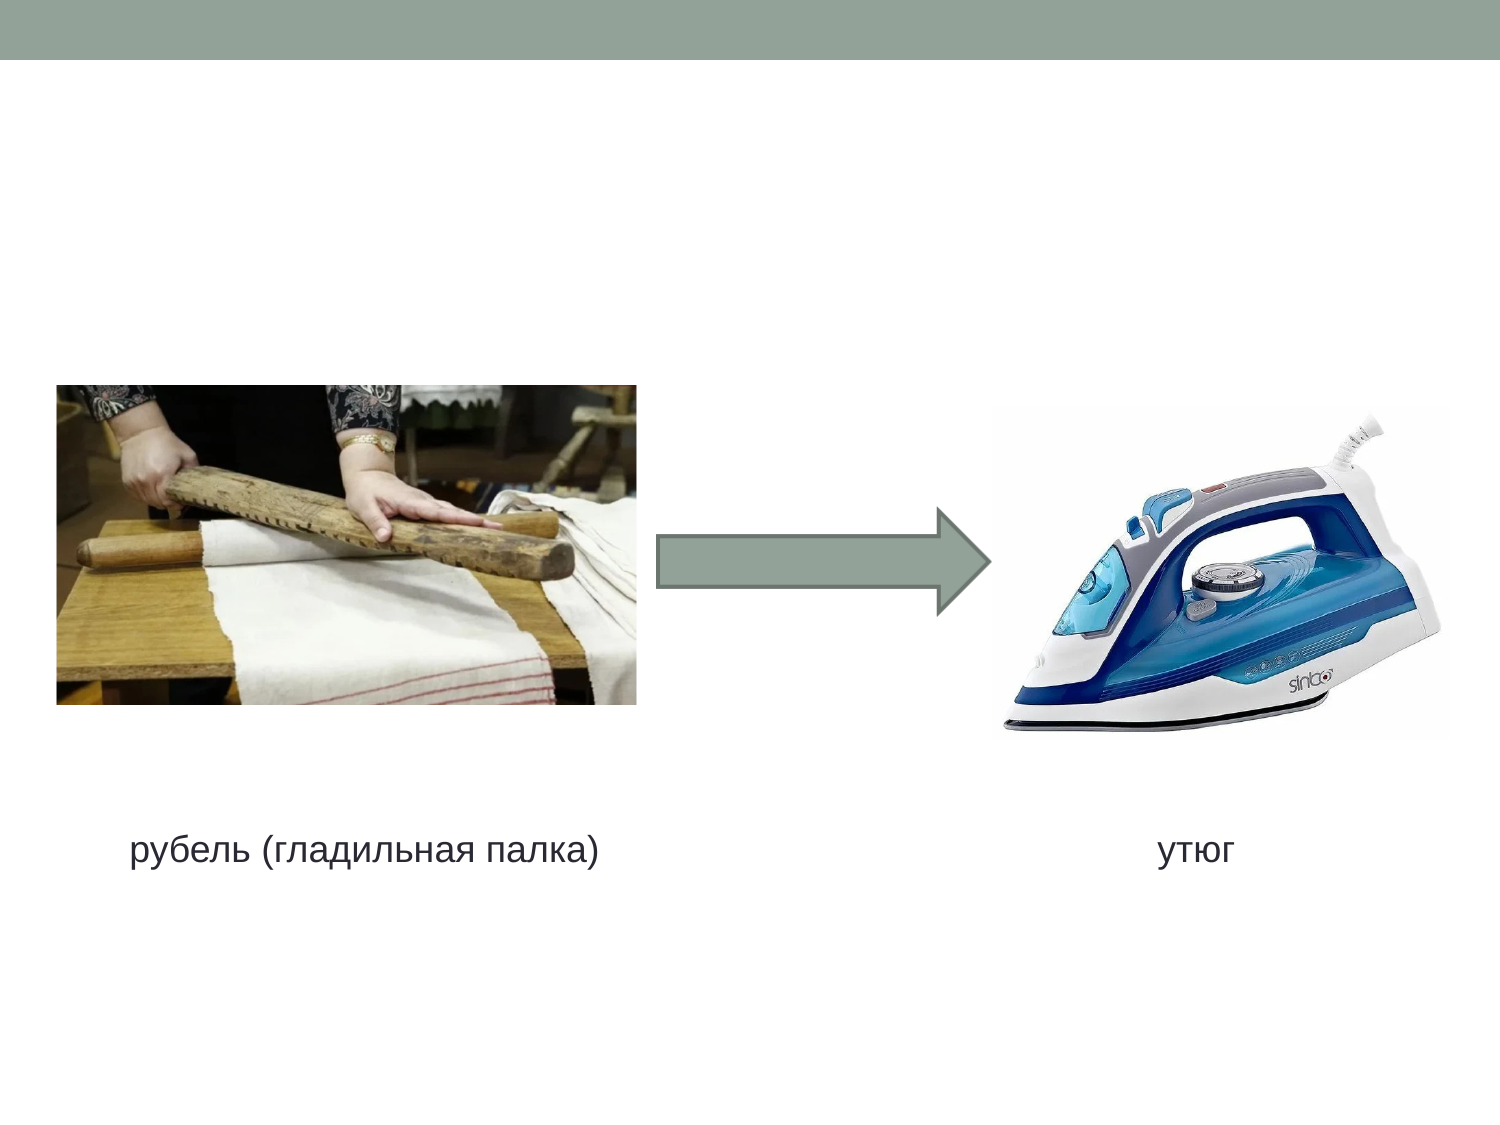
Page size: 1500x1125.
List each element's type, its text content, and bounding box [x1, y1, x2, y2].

text_box утюг [1142, 817, 1251, 878]
picture [29, 385, 1449, 740]
text_box рубель (гладильная палка) [114, 817, 615, 878]
